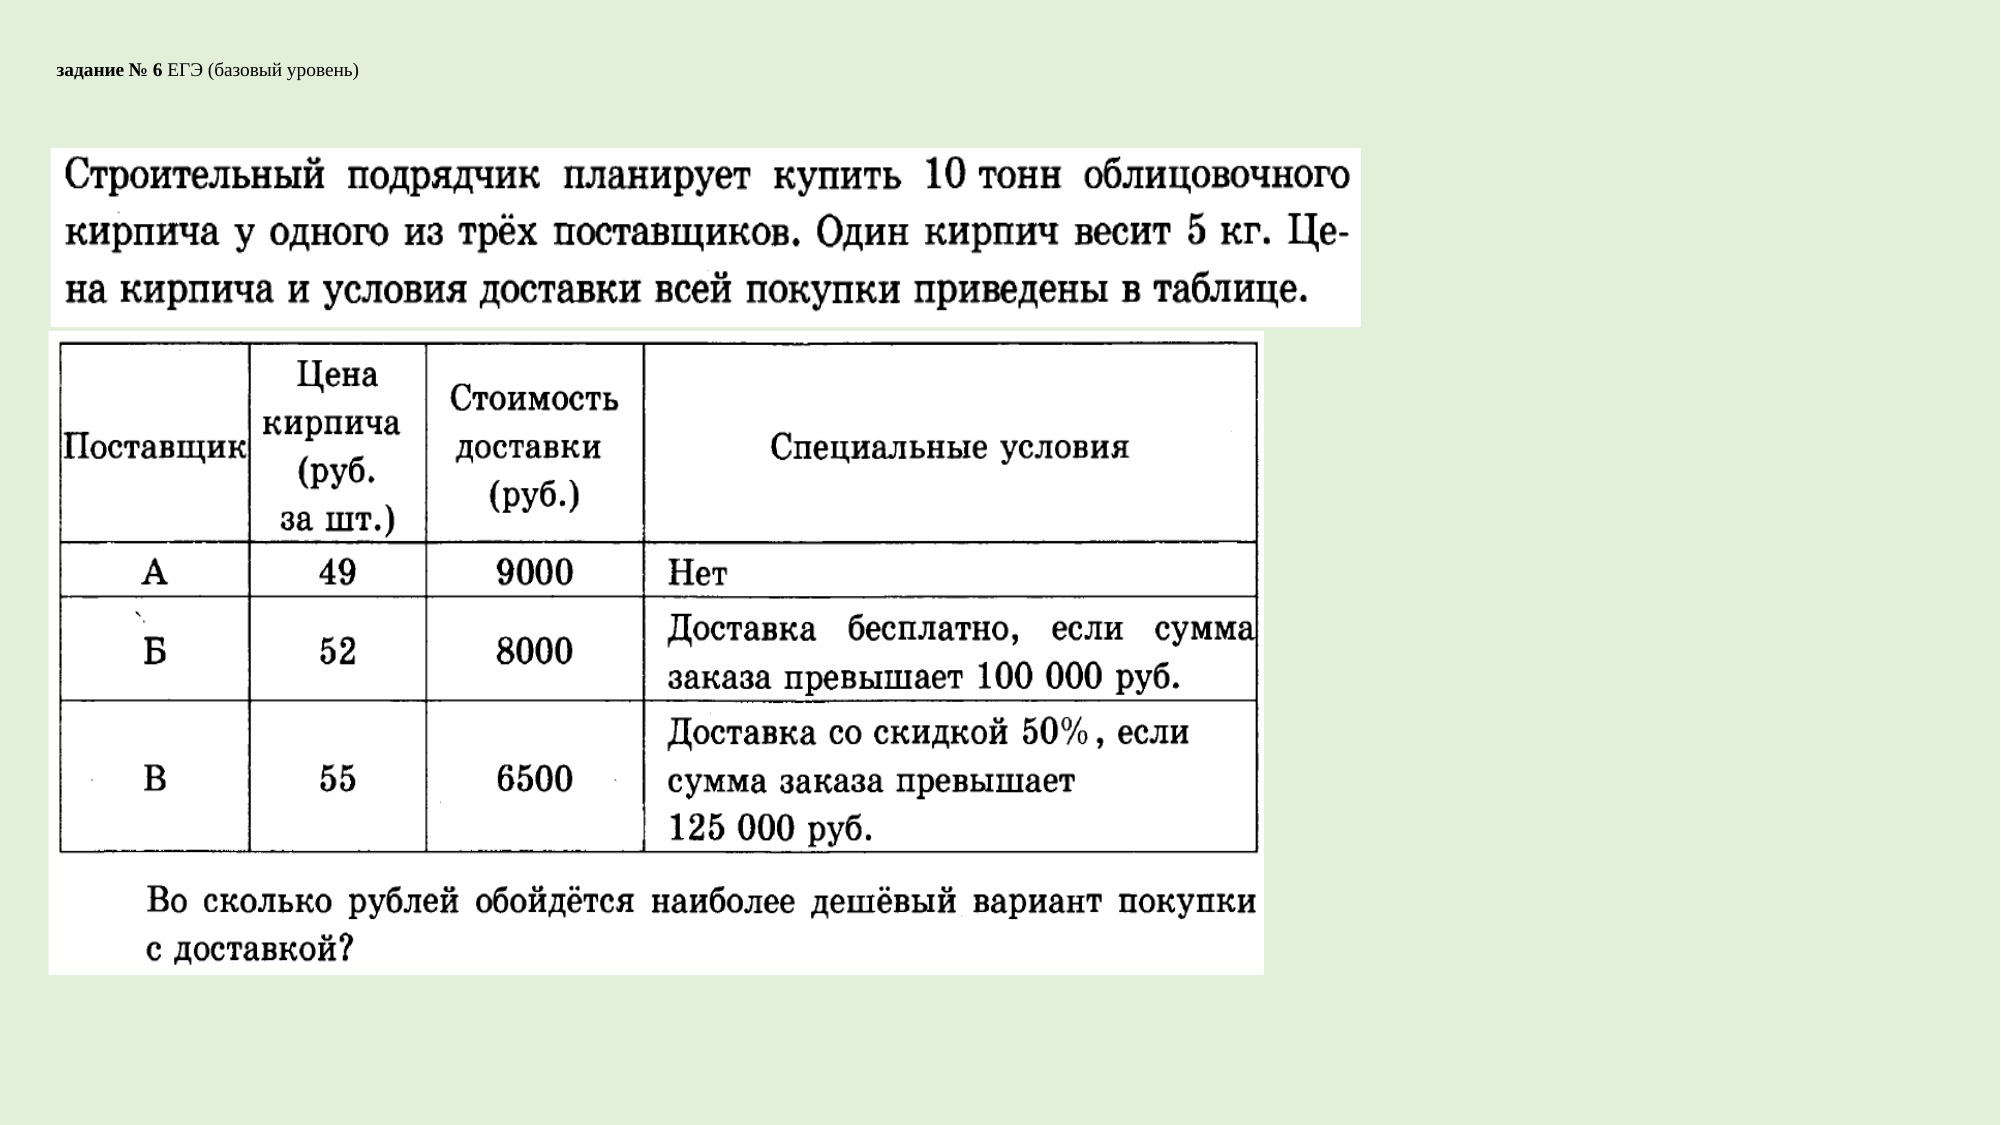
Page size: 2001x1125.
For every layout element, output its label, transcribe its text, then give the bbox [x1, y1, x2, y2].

picture [48, 331, 1264, 975]
title задание № 6 ЕГЭ (базовый уровень) [31, 35, 1372, 93]
picture [50, 148, 1361, 327]
